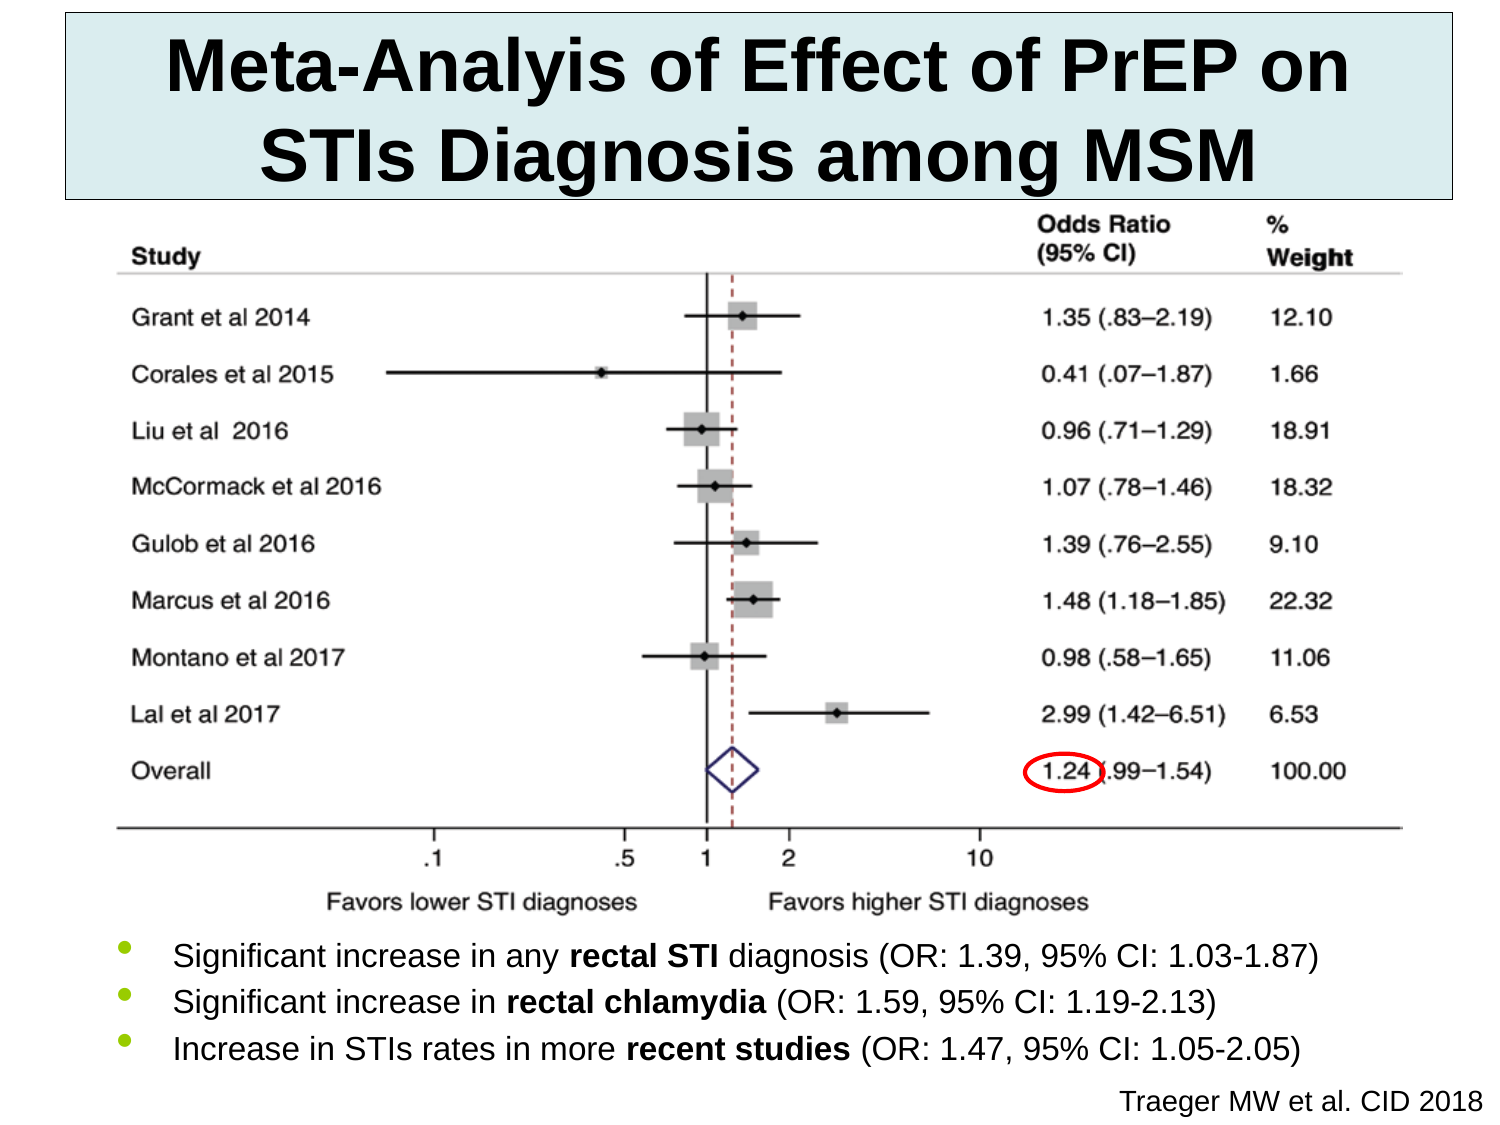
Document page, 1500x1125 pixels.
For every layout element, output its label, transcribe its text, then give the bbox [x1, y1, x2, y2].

title Meta-Analyis of Effect of PrEP on STIs Diagnosis among MSM [65, 12, 1453, 200]
picture [114, 212, 1403, 917]
list Significant increase in any rectal STI diagnosis (OR: 1.39, 95% CI: 1.03-1.87) Significant increase in rectal chlamydia (OR: 1.59, 95% CI: 1.19-2.13) Increase in STIs rates in more recent studies (OR: 1.47, 95% CI: 1.05-2.05) [101, 926, 1500, 1102]
text_box Traeger MW et al. CID 2018 [1104, 1074, 1500, 1125]
